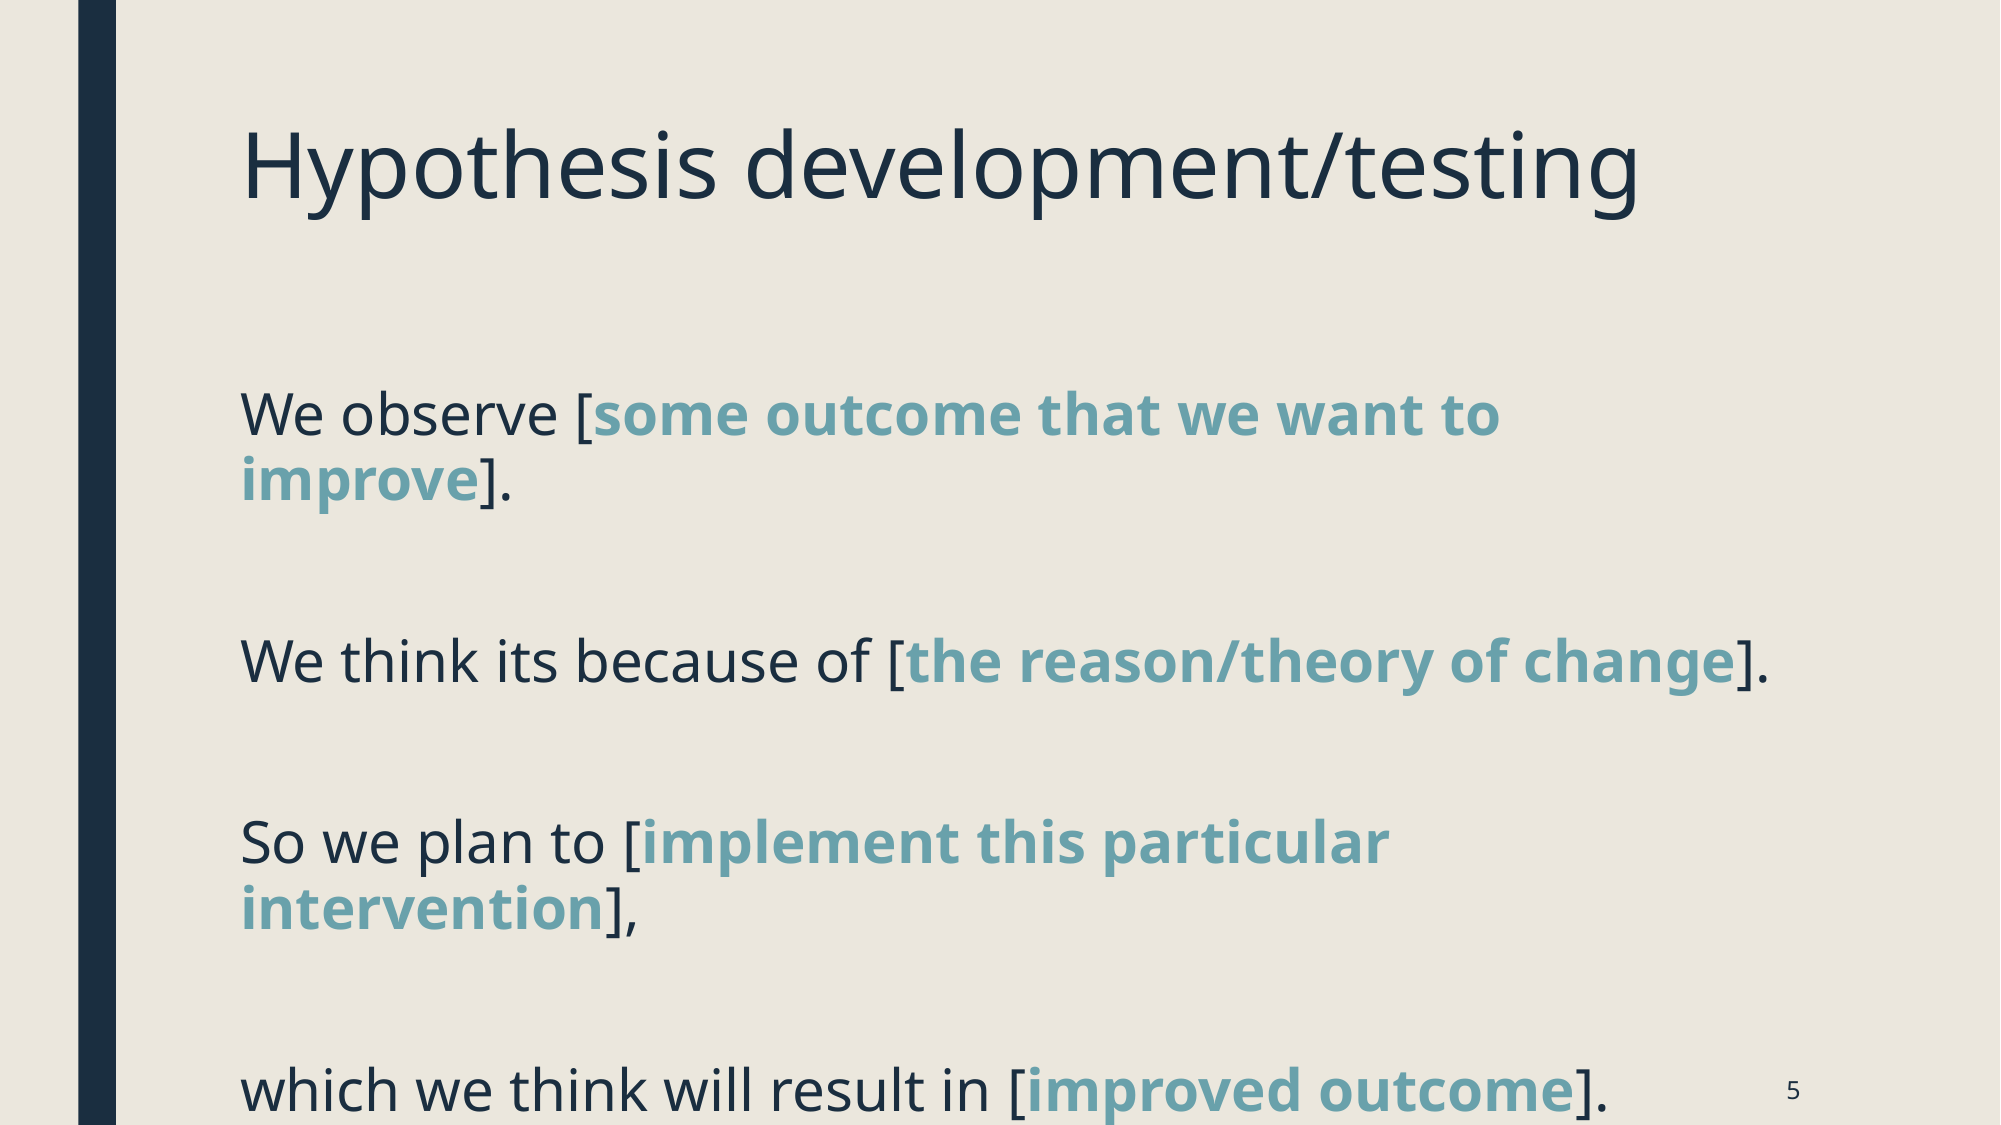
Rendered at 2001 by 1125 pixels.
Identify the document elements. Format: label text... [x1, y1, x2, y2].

title Hypothesis development/testing [225, 112, 1800, 357]
slide_number 5 [1553, 1058, 1816, 1125]
list We observe [some outcome that we want to improve]. We think its because of [the reason/theory of change]. So we plan to [implement this particular intervention], which we think will result in [improved outcome]. [225, 375, 1800, 963]
